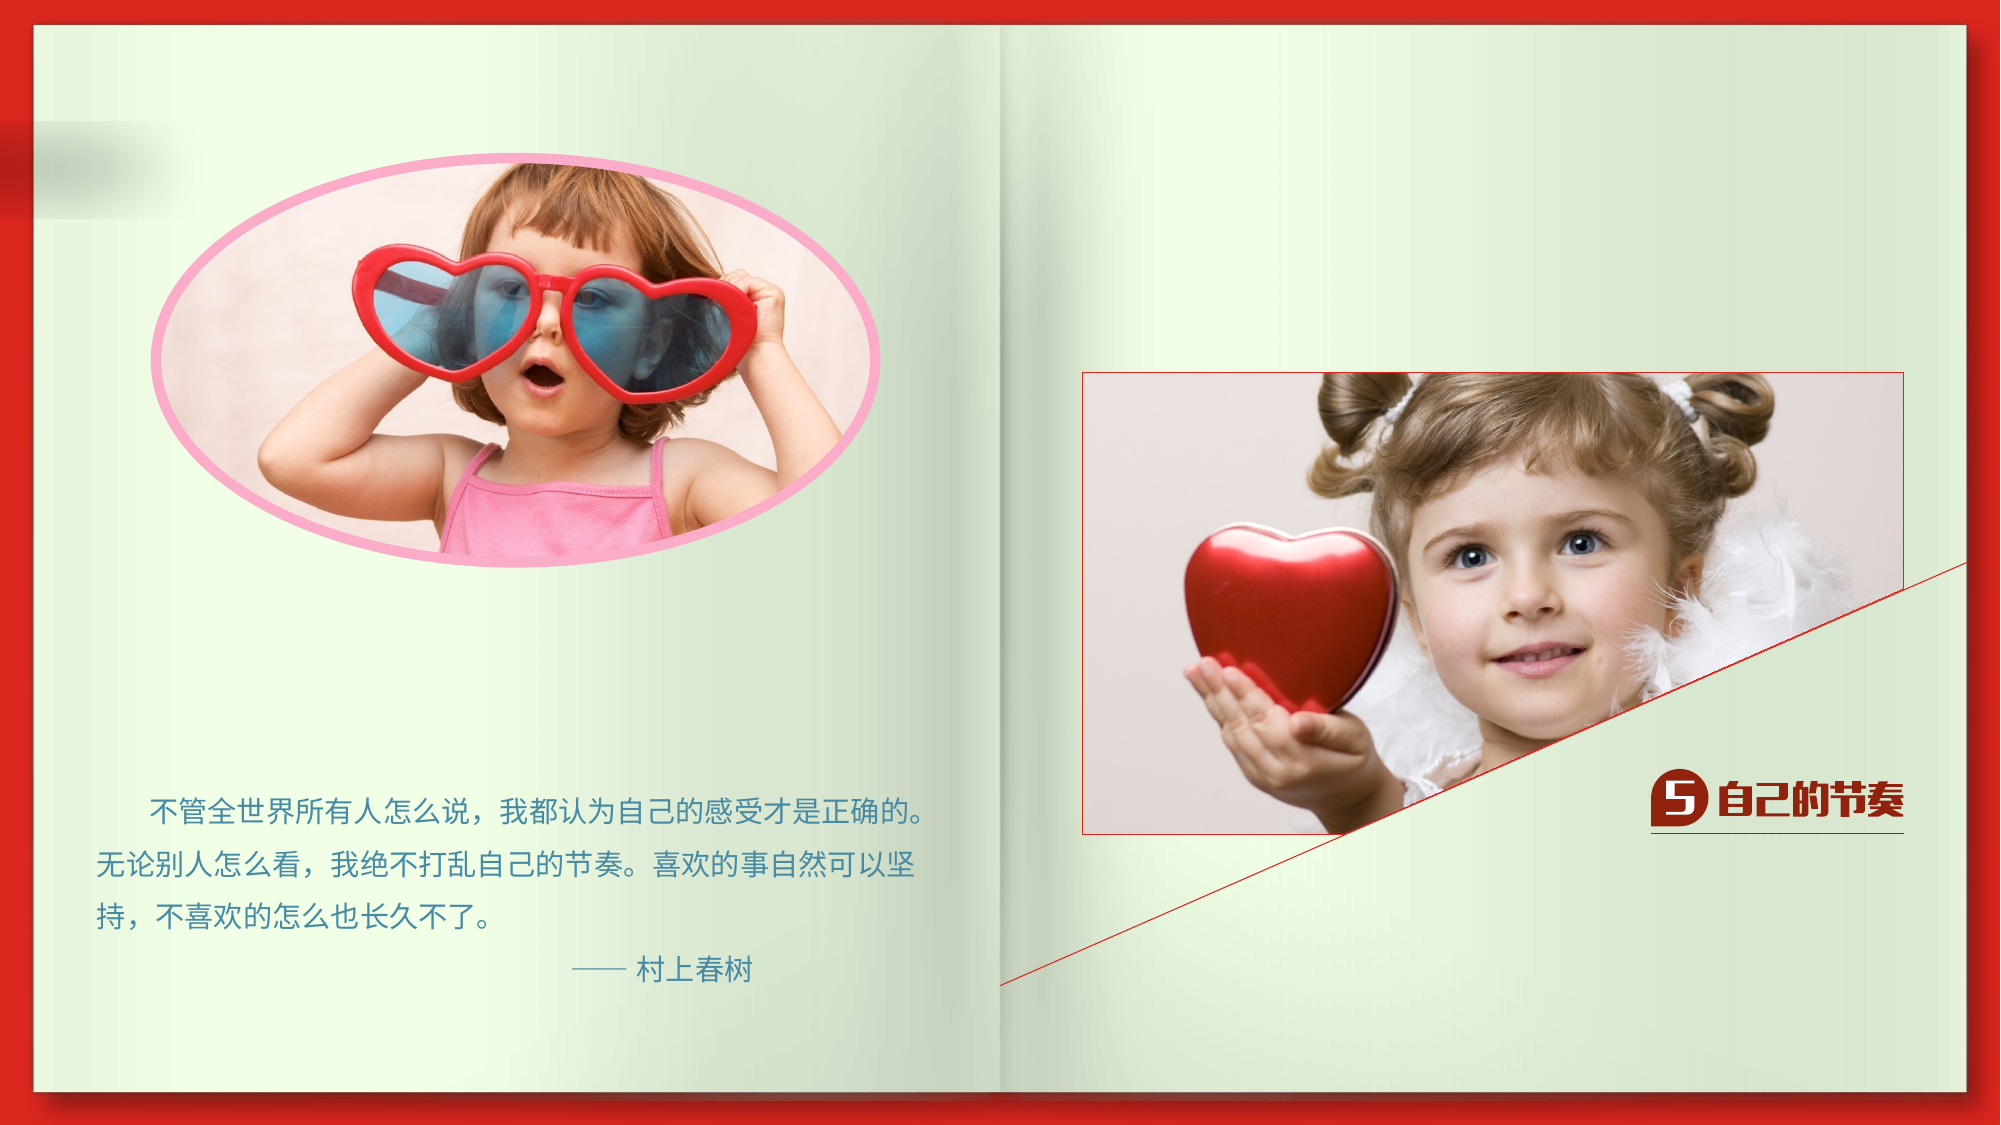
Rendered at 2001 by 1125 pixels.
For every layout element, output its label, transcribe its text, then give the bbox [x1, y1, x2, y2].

picture [1082, 372, 1904, 562]
text_box 不管全世界所有人怎么说，我都认为自己的感受才是正确的。无论别人怎么看，我绝不打乱自己的节奏。喜欢的事自然可以坚持，不喜欢的怎么也长久不了。 ——村上春树 [82, 768, 950, 994]
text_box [999, 562, 1967, 986]
picture [155, 157, 876, 563]
